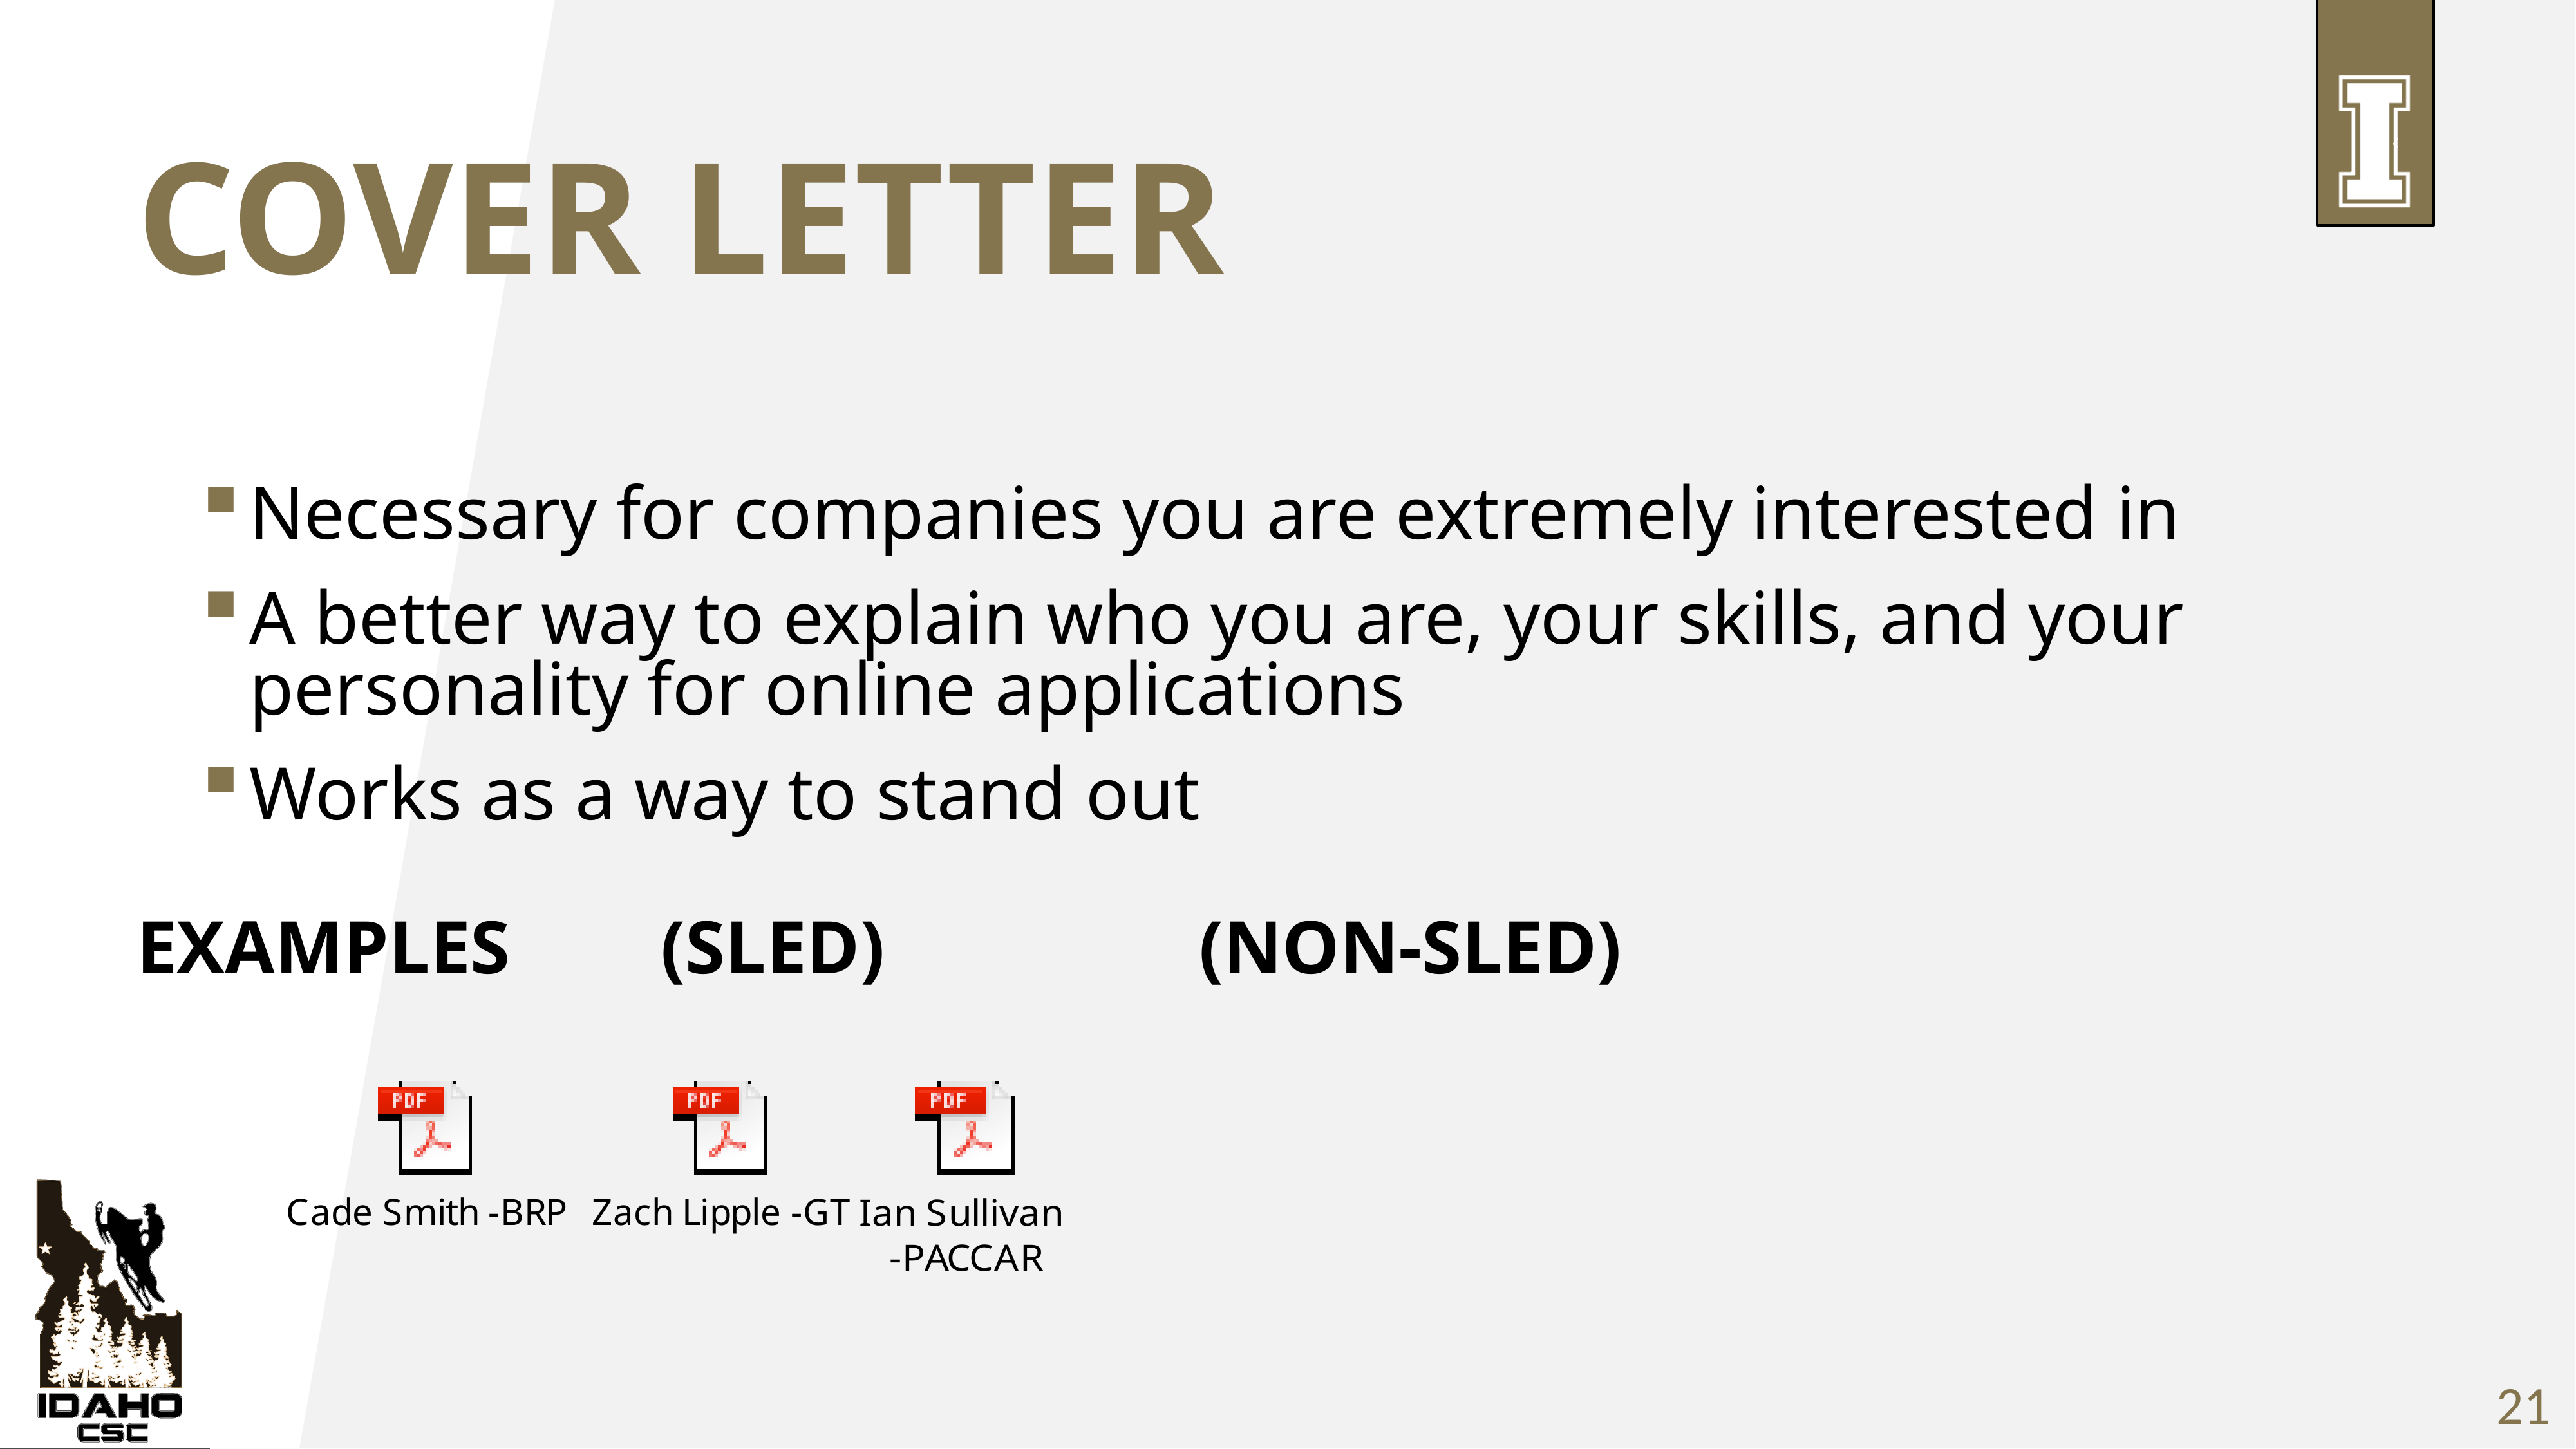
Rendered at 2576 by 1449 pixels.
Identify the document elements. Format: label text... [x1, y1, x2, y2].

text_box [576, 1078, 813, 1323]
list Necessary for companies you are extremely interested in A better way to explain who you are, your skills, and your personality for online applications Works as a way to stand out [200, 482, 2214, 837]
picture [0, 1177, 210, 1449]
title Cover letter [136, 177, 2358, 310]
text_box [813, 1078, 1120, 1323]
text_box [281, 1078, 572, 1323]
picture [2334, 71, 2414, 211]
list Examples (Sled) (non-sled) [136, 901, 2374, 989]
